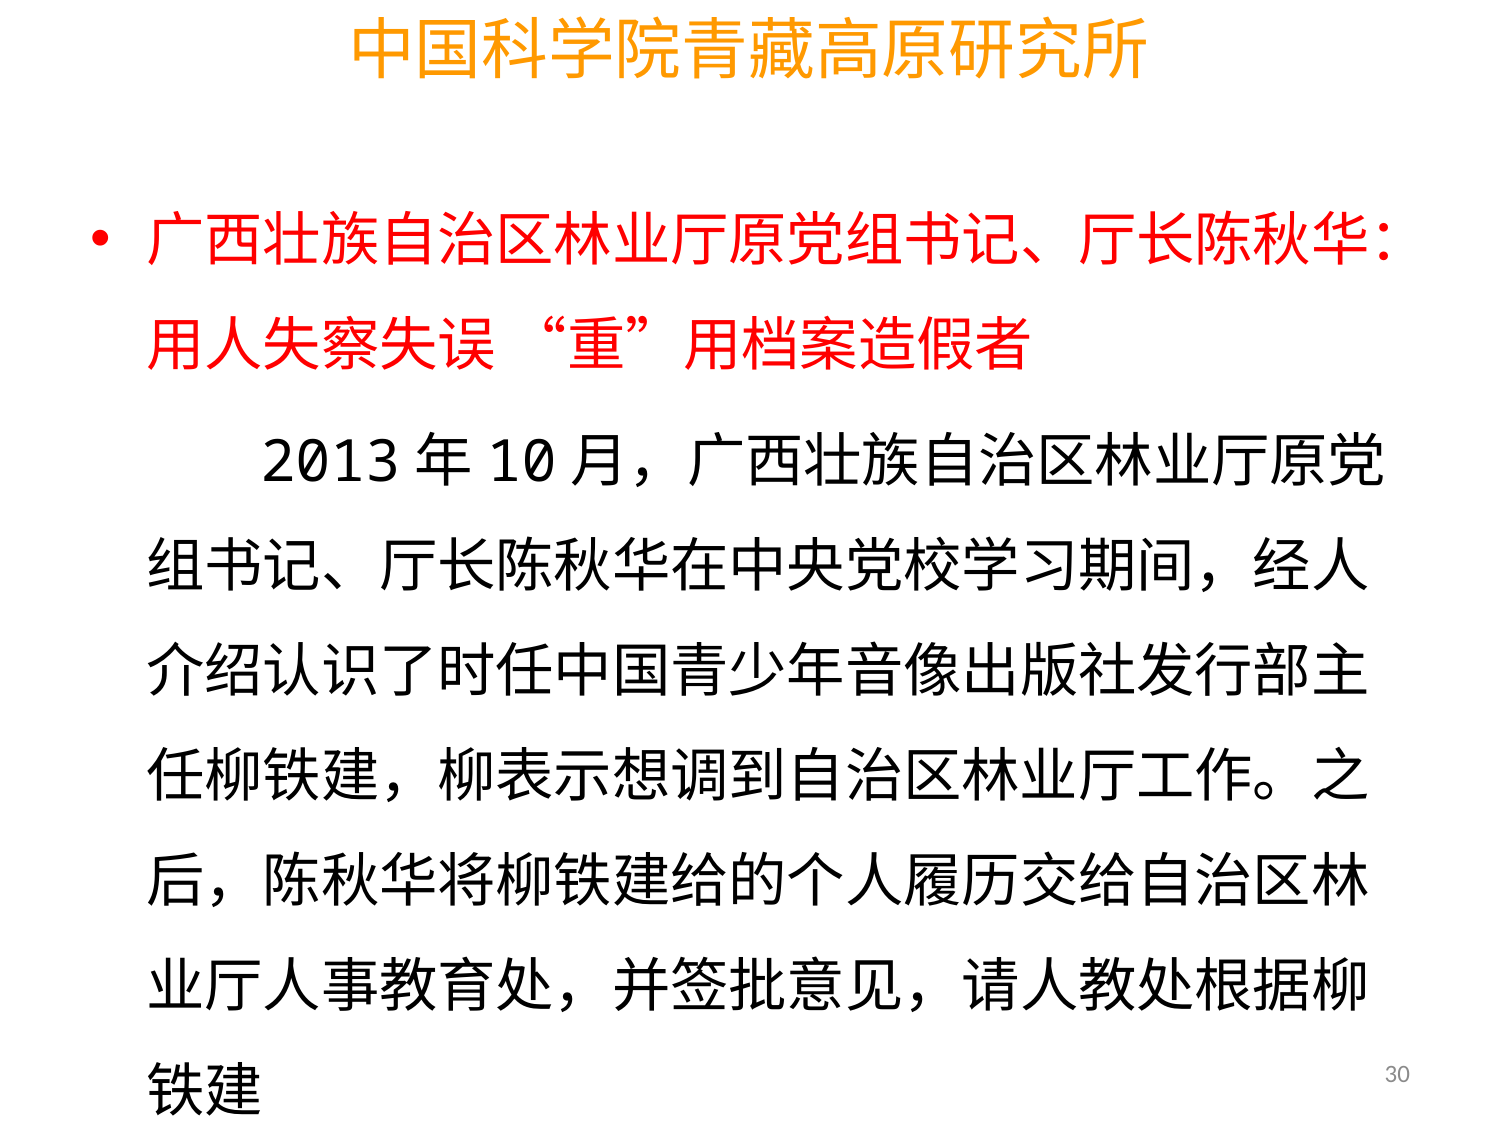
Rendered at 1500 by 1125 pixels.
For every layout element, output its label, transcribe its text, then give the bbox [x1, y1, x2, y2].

slide_number 30 [1074, 1042, 1425, 1103]
list 广西壮族自治区林业厅原党组书记、厅长陈秋华：用人失察失误 “重”用档案造假者 2013年10月，广西壮族自治区林业厅原党组书记、厅长陈秋华在中央党校学习期间，经人介绍认识了时任中国青少年音像出版社发行部主任柳铁建，柳表示想调到自治区林业厅工作。之后，陈秋华将柳铁建给的个人履历交给自治区林业厅人事教育处，并签批意见，请人教处根据柳铁建 [75, 159, 1425, 1062]
